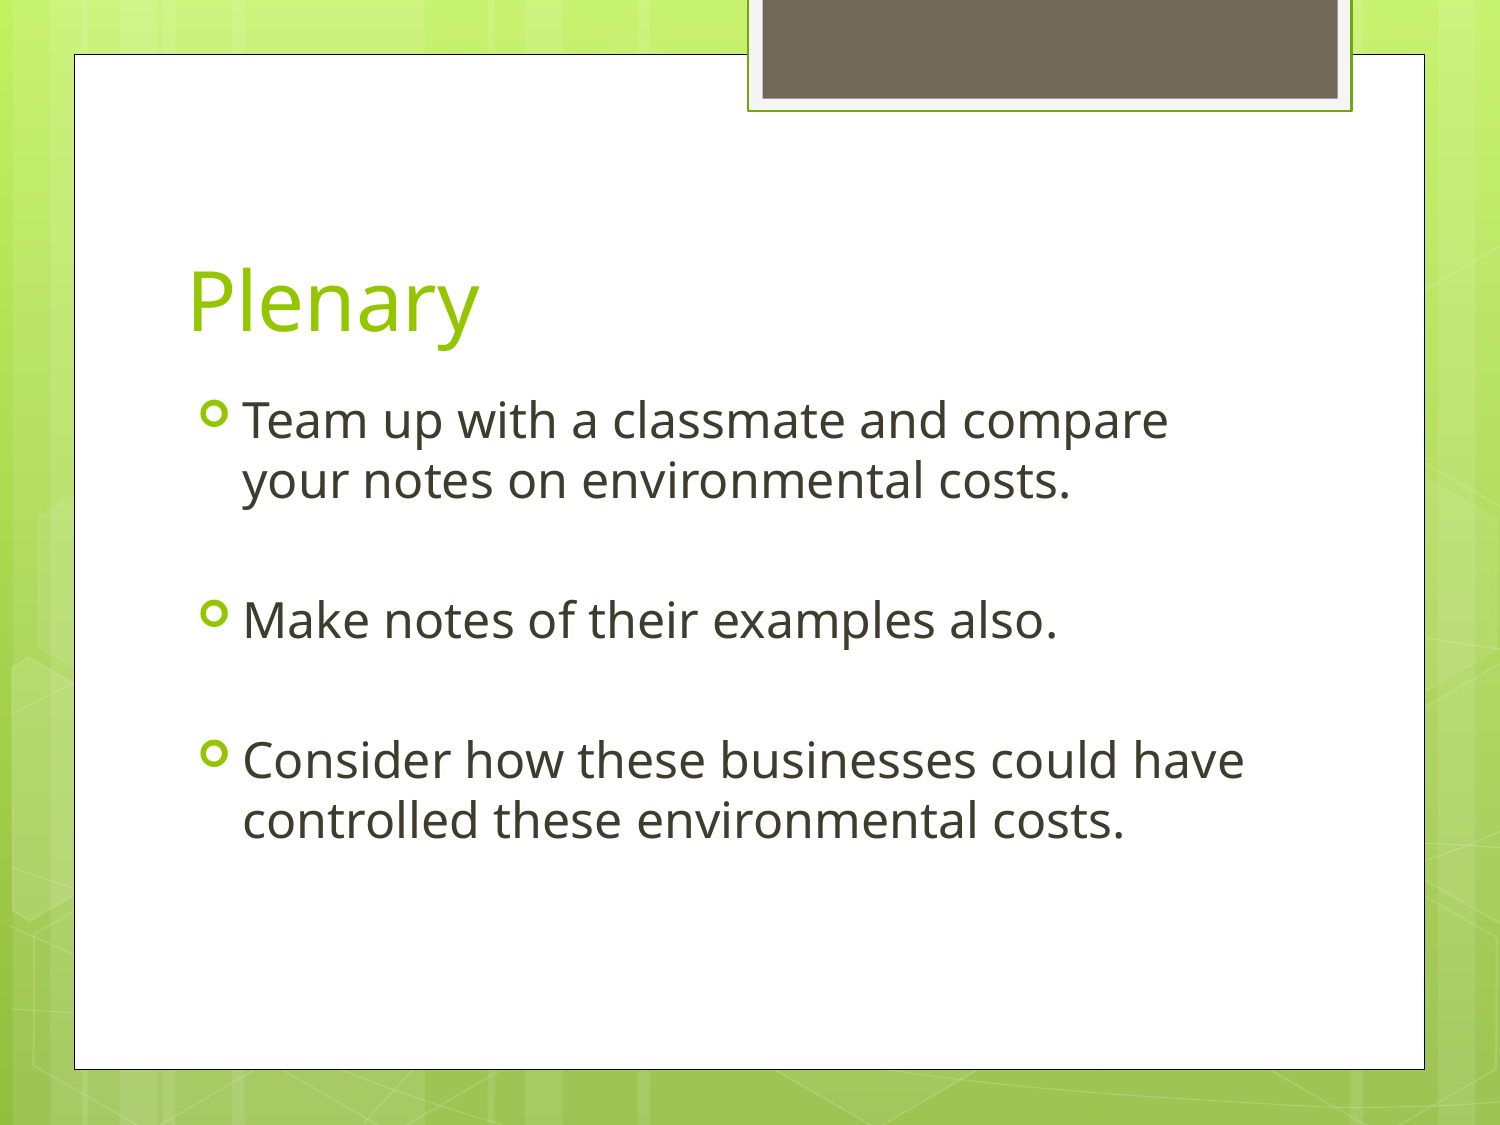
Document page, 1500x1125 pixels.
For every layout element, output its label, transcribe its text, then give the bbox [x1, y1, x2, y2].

list Team up with a classmate and compare your notes on environmental costs. Make notes of their examples also. Consider how these businesses could have controlled these environmental costs. [171, 381, 1283, 957]
title Plenary [171, 168, 1324, 357]
